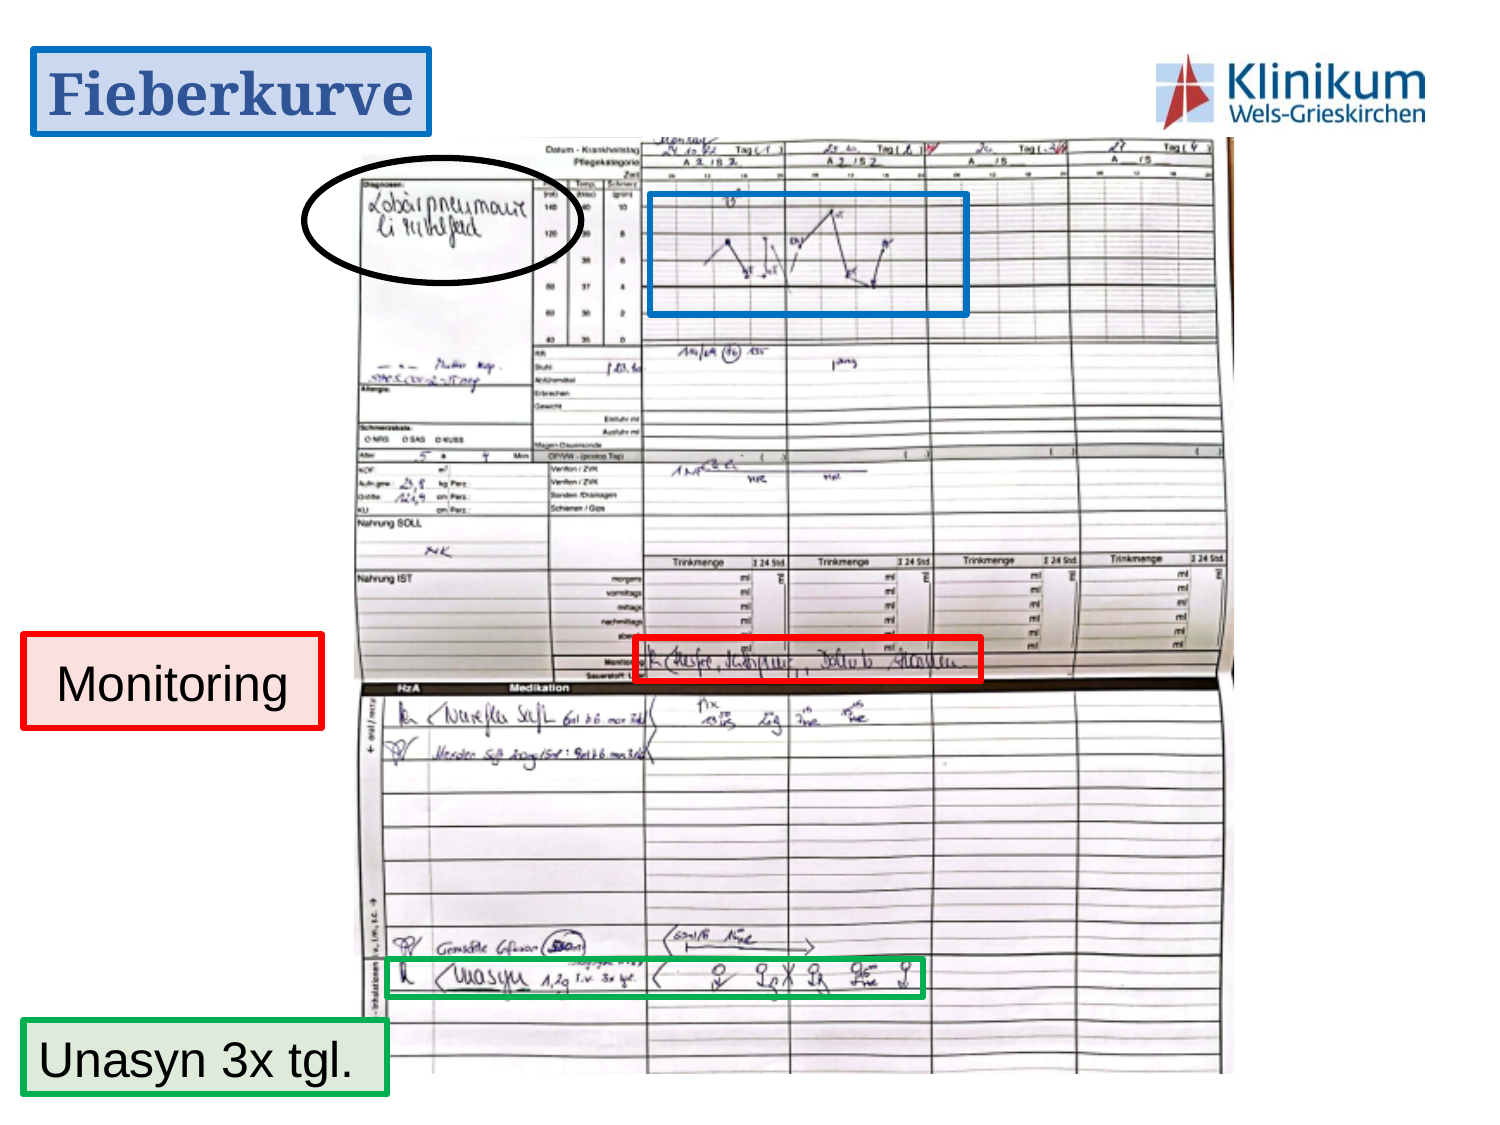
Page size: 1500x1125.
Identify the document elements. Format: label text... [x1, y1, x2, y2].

text_box Monitoring [22, 632, 324, 730]
text_box Unasyn 3x tgl. [23, 1019, 388, 1095]
picture [1156, 54, 1425, 130]
text_box Fieberkurve [33, 49, 430, 135]
text_box [302, 172, 348, 269]
picture [353, 136, 1235, 1074]
